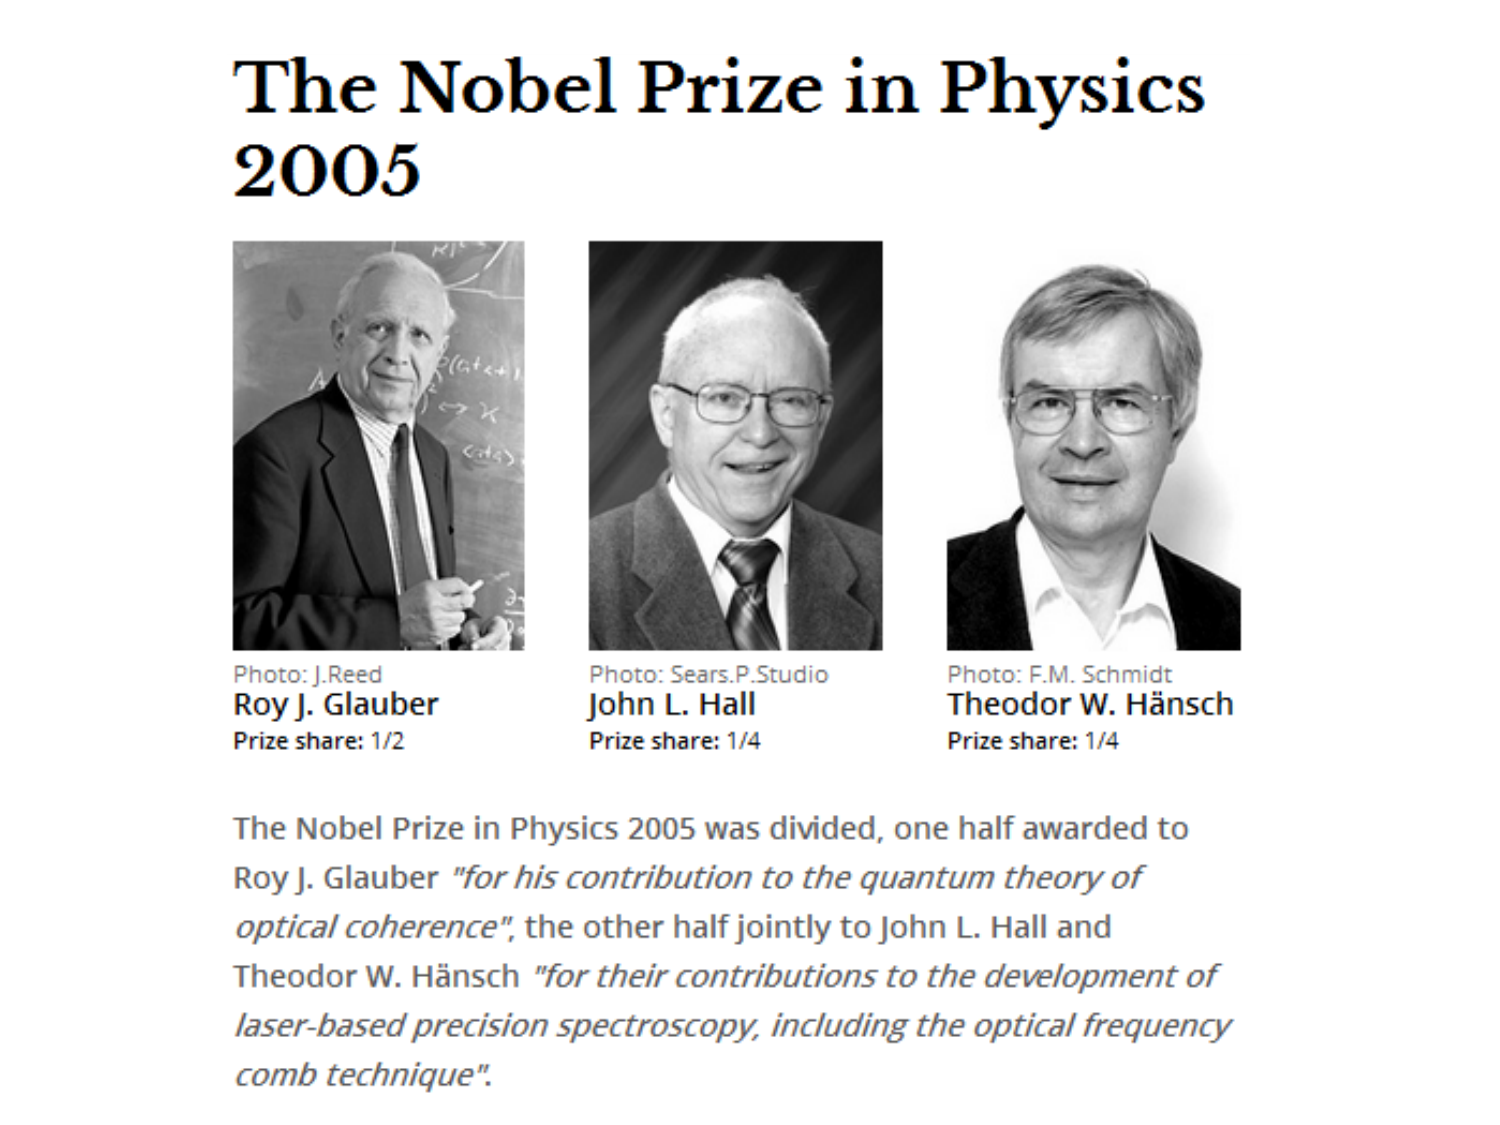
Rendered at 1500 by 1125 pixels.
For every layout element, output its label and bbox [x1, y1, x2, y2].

picture [227, 53, 1250, 1097]
